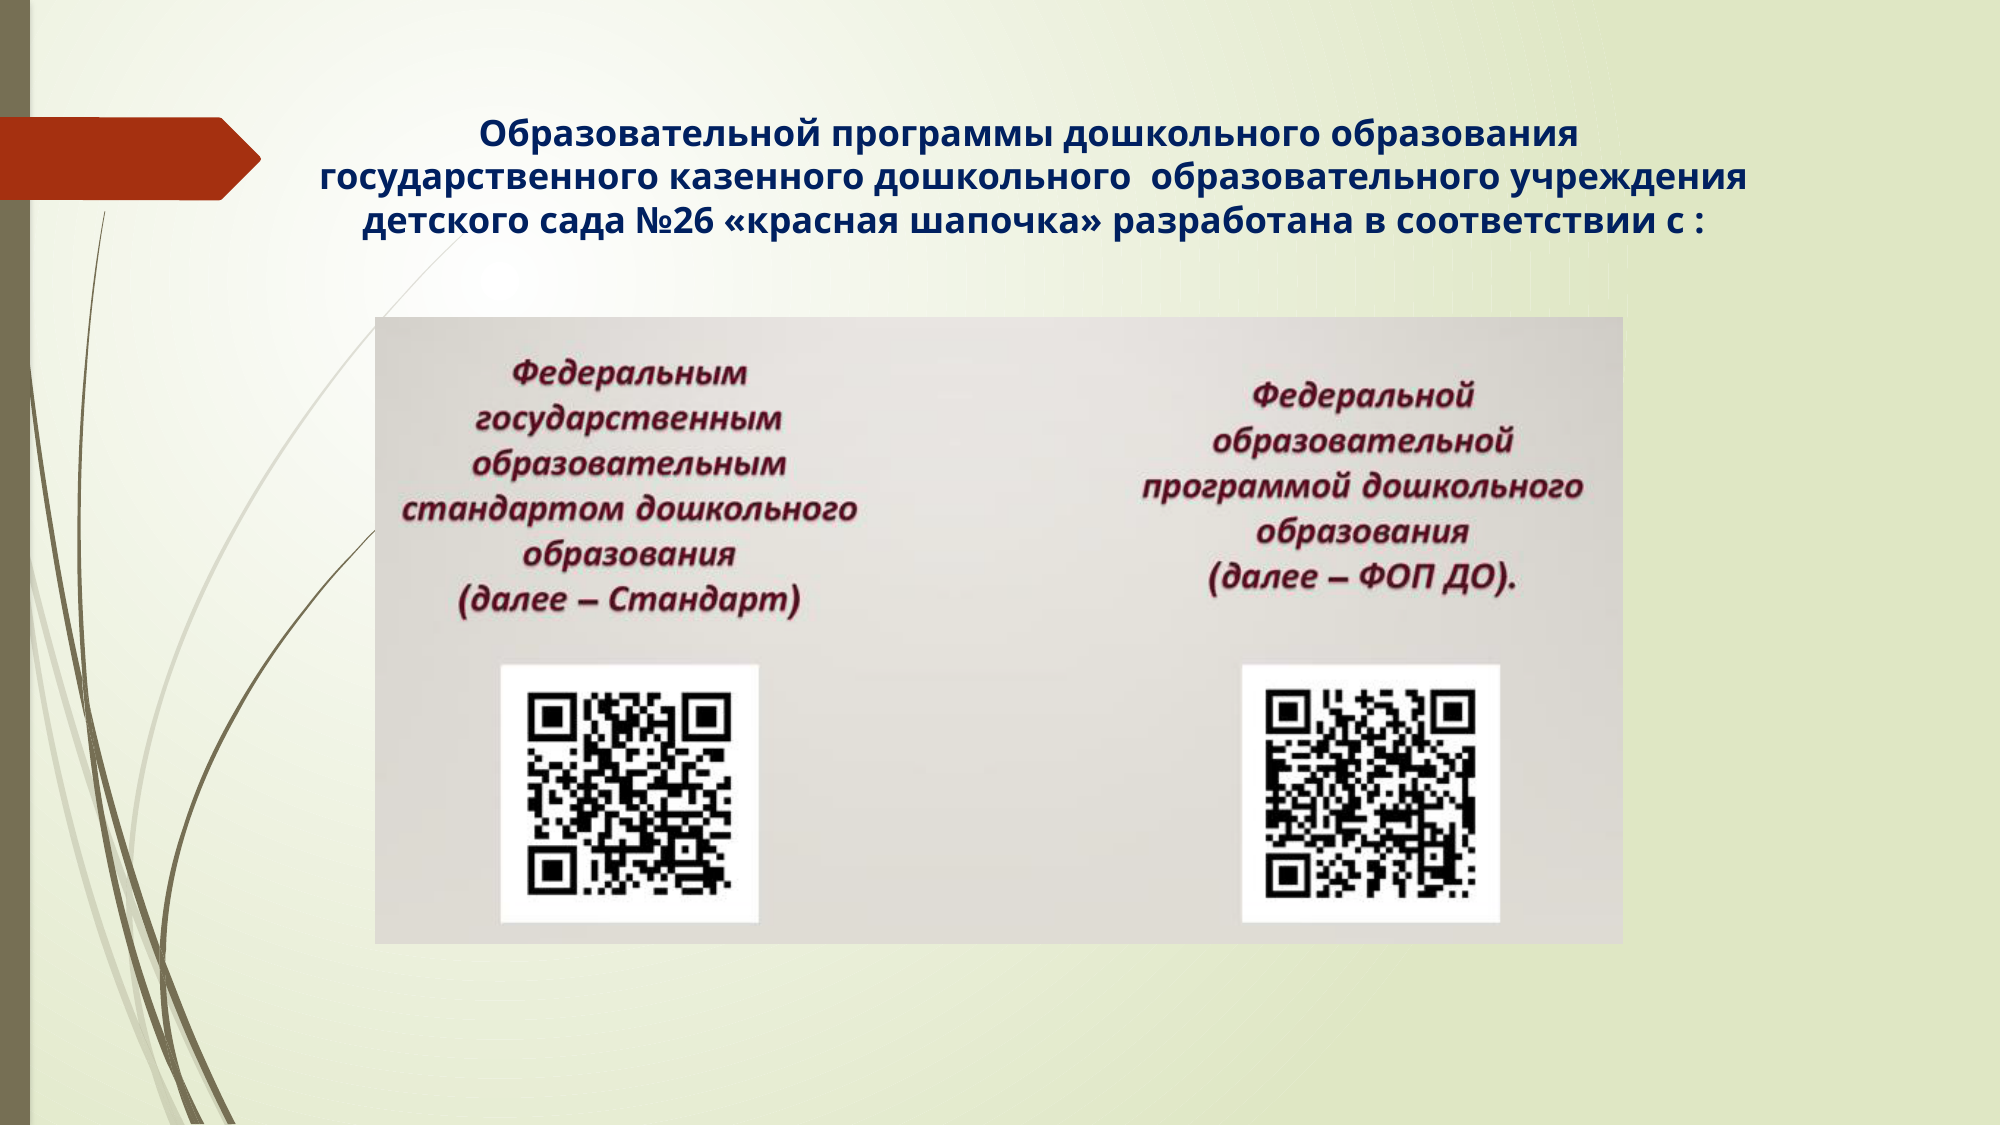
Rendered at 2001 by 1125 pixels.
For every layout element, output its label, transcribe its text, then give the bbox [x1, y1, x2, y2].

picture [374, 317, 1624, 944]
title Образовательной программы дошкольного образования государственного казенного дошкольного образовательного учреждения детского сада №26 «красная шапочка» разработана в соответствии с : [302, 102, 1765, 399]
